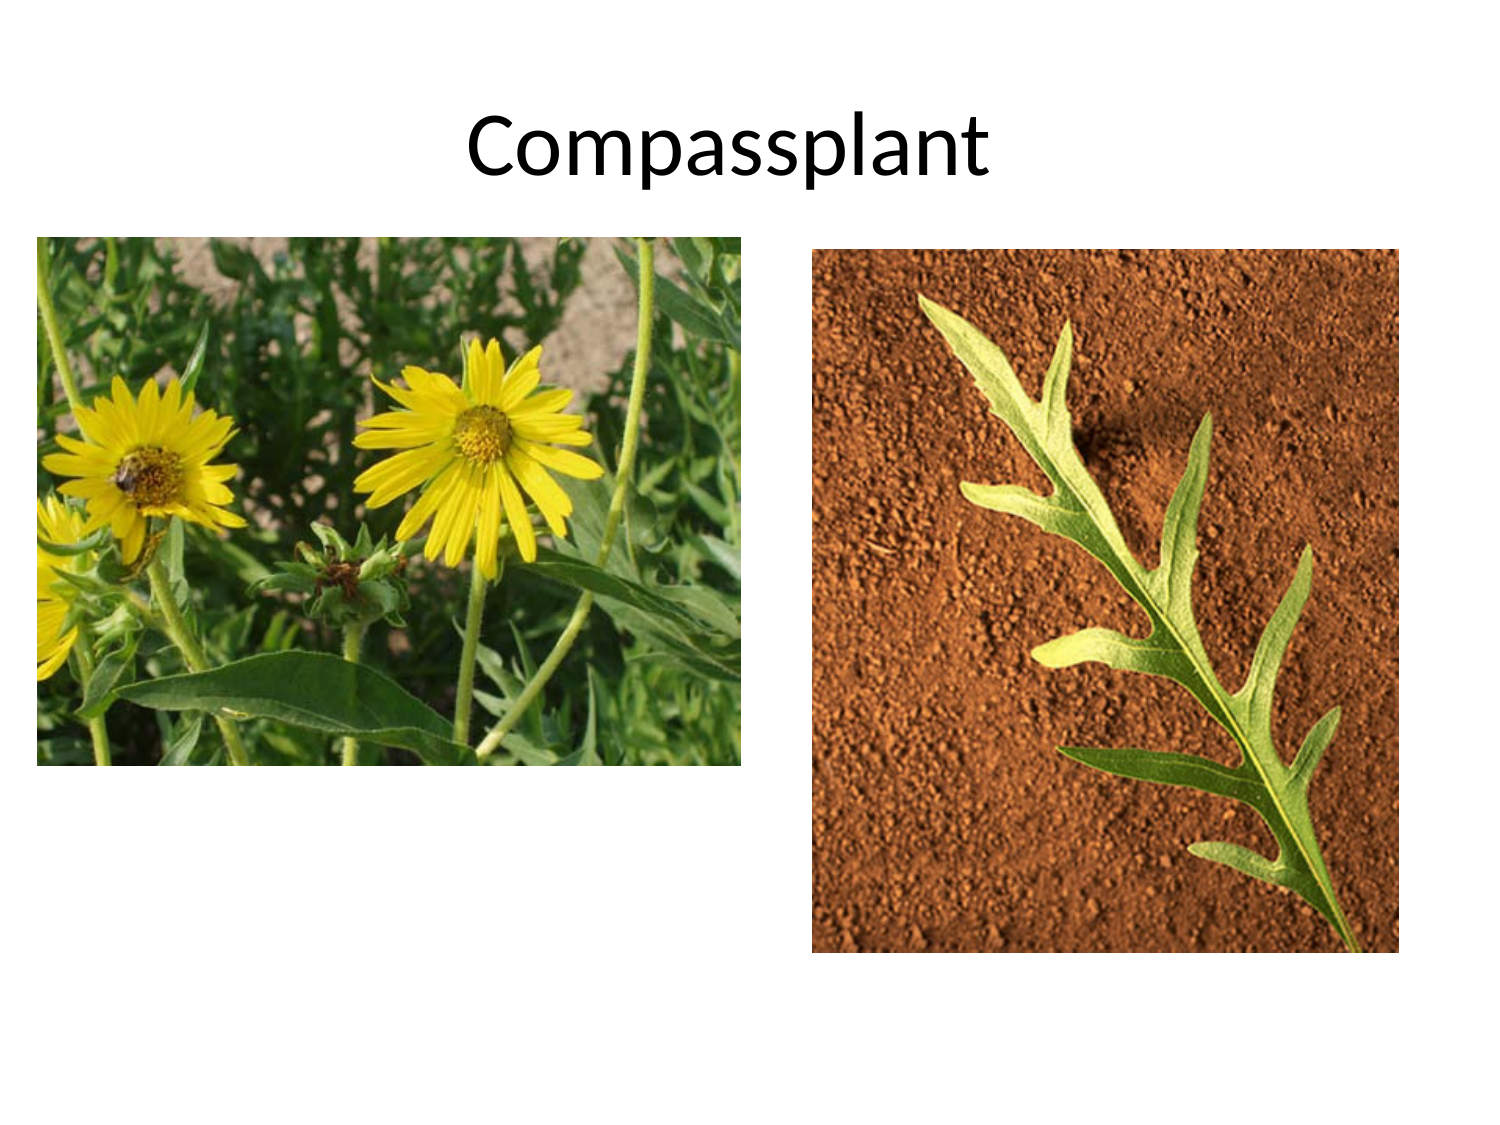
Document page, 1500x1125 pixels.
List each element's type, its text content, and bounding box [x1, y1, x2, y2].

picture [812, 249, 1399, 954]
picture [37, 237, 741, 766]
title Compassplant [75, 45, 1425, 233]
